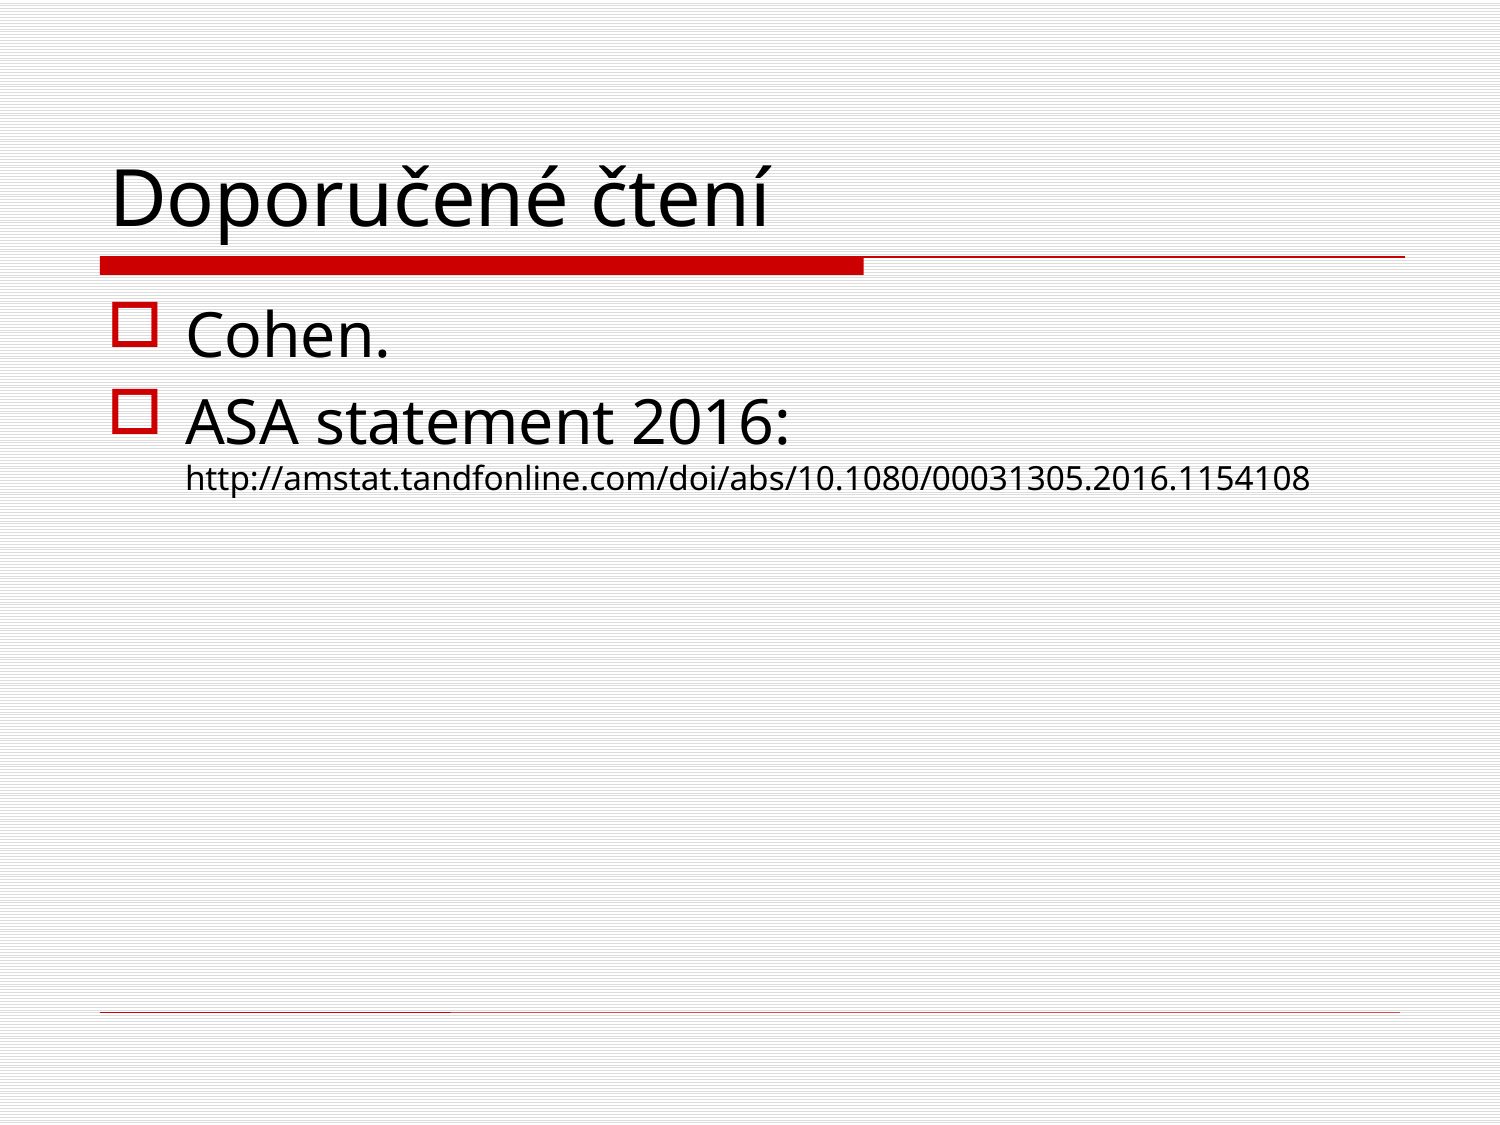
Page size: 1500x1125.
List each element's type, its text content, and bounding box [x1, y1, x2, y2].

title Doporučené čtení [94, 50, 1407, 250]
list Cohen. ASA statement 2016: http://amstat.tandfonline.com/doi/abs/10.1080/00031305.2016.1154108 [92, 287, 1406, 988]
